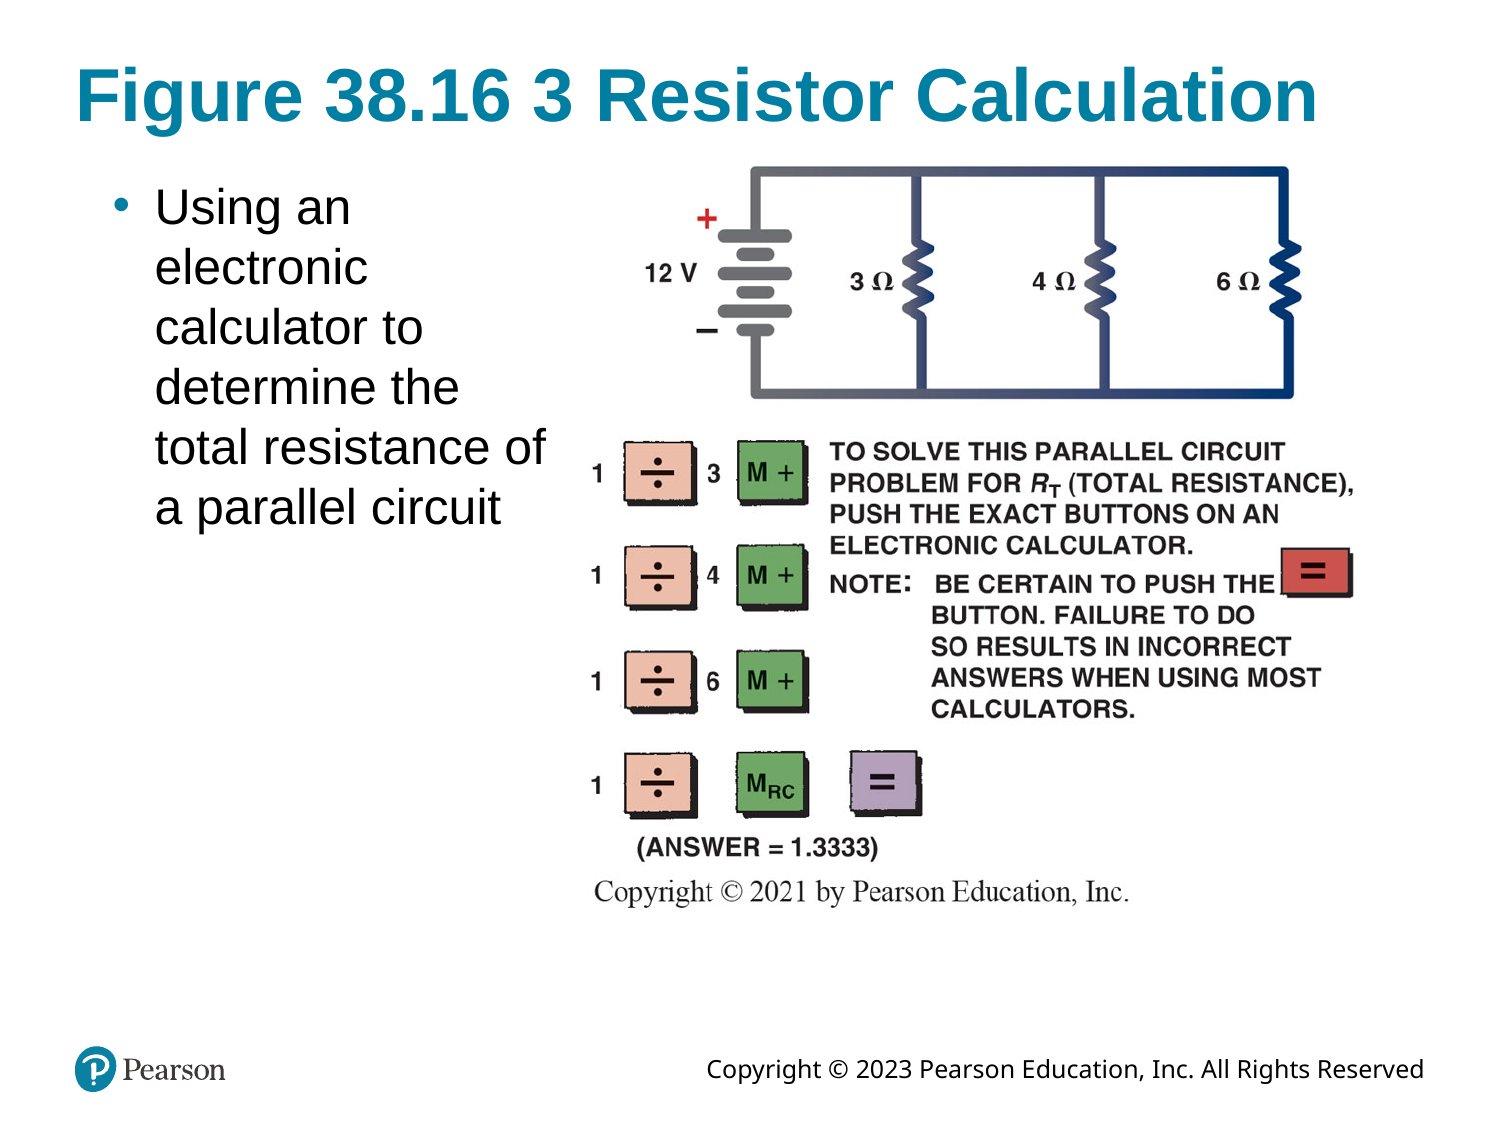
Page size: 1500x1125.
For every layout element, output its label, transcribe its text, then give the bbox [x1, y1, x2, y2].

list Using an electronic calculator to determine the total resistance of a parallel circuit [112, 167, 563, 600]
title Figure 38.16 3 Resistor Calculation [75, 37, 1425, 144]
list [587, 162, 1356, 912]
